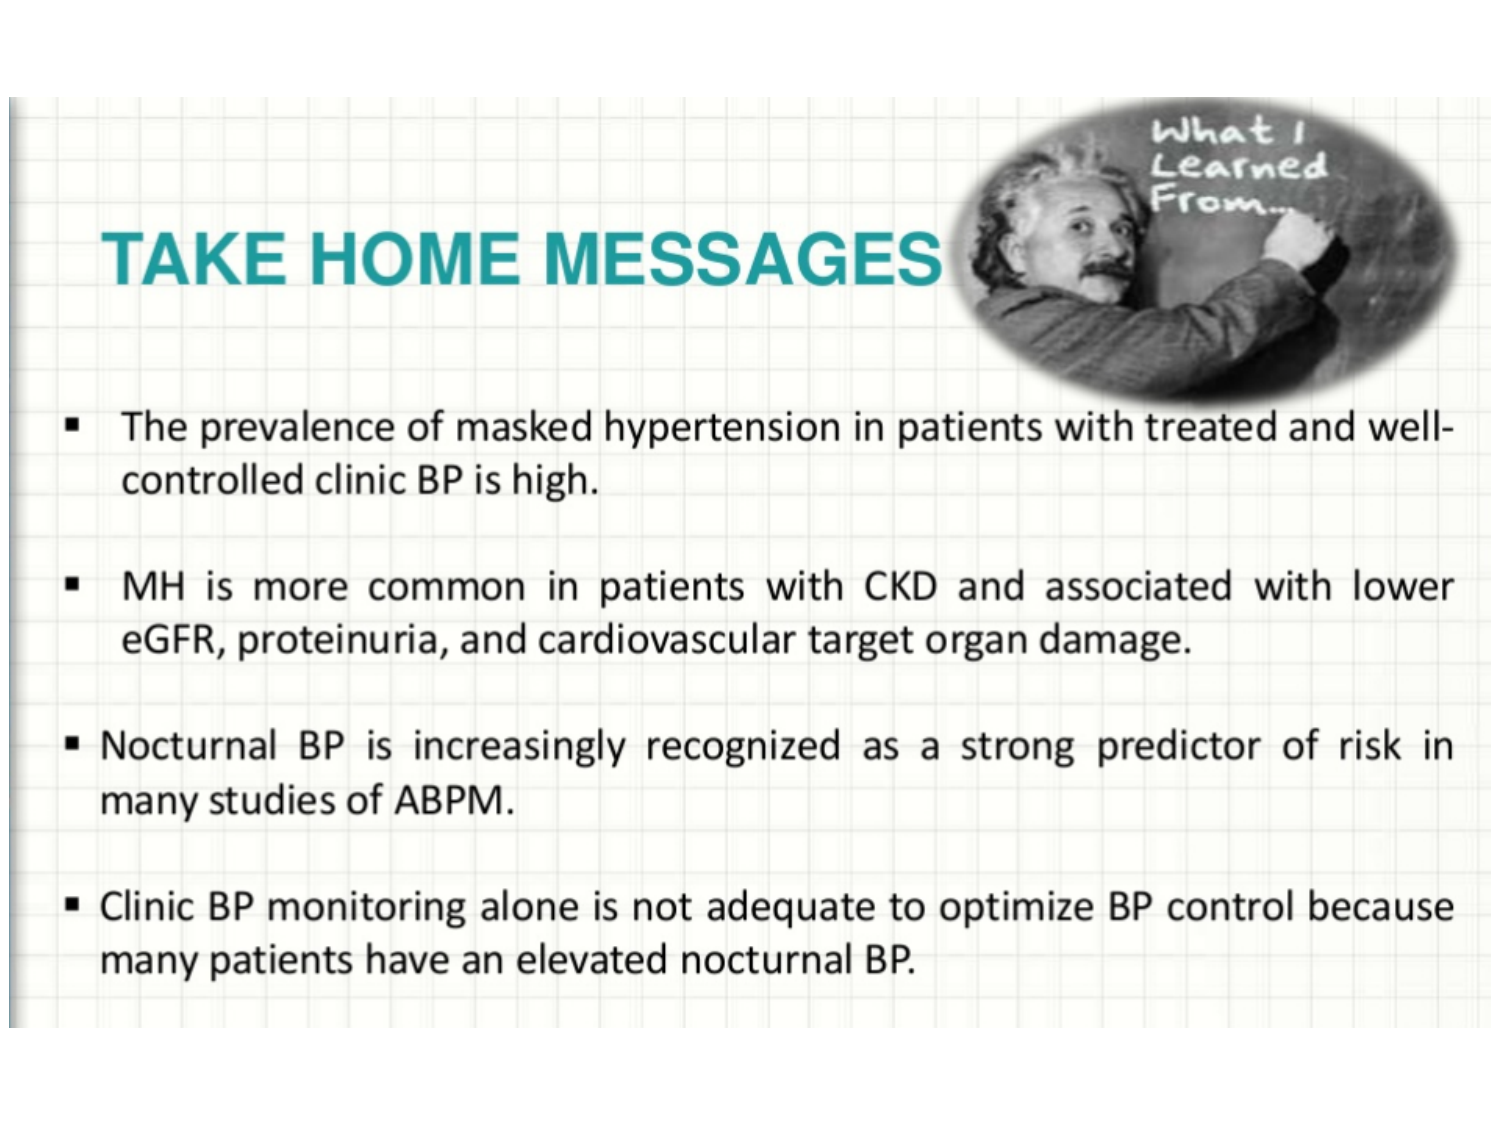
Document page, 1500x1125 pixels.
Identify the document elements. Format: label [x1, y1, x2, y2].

picture [9, 97, 1491, 1028]
